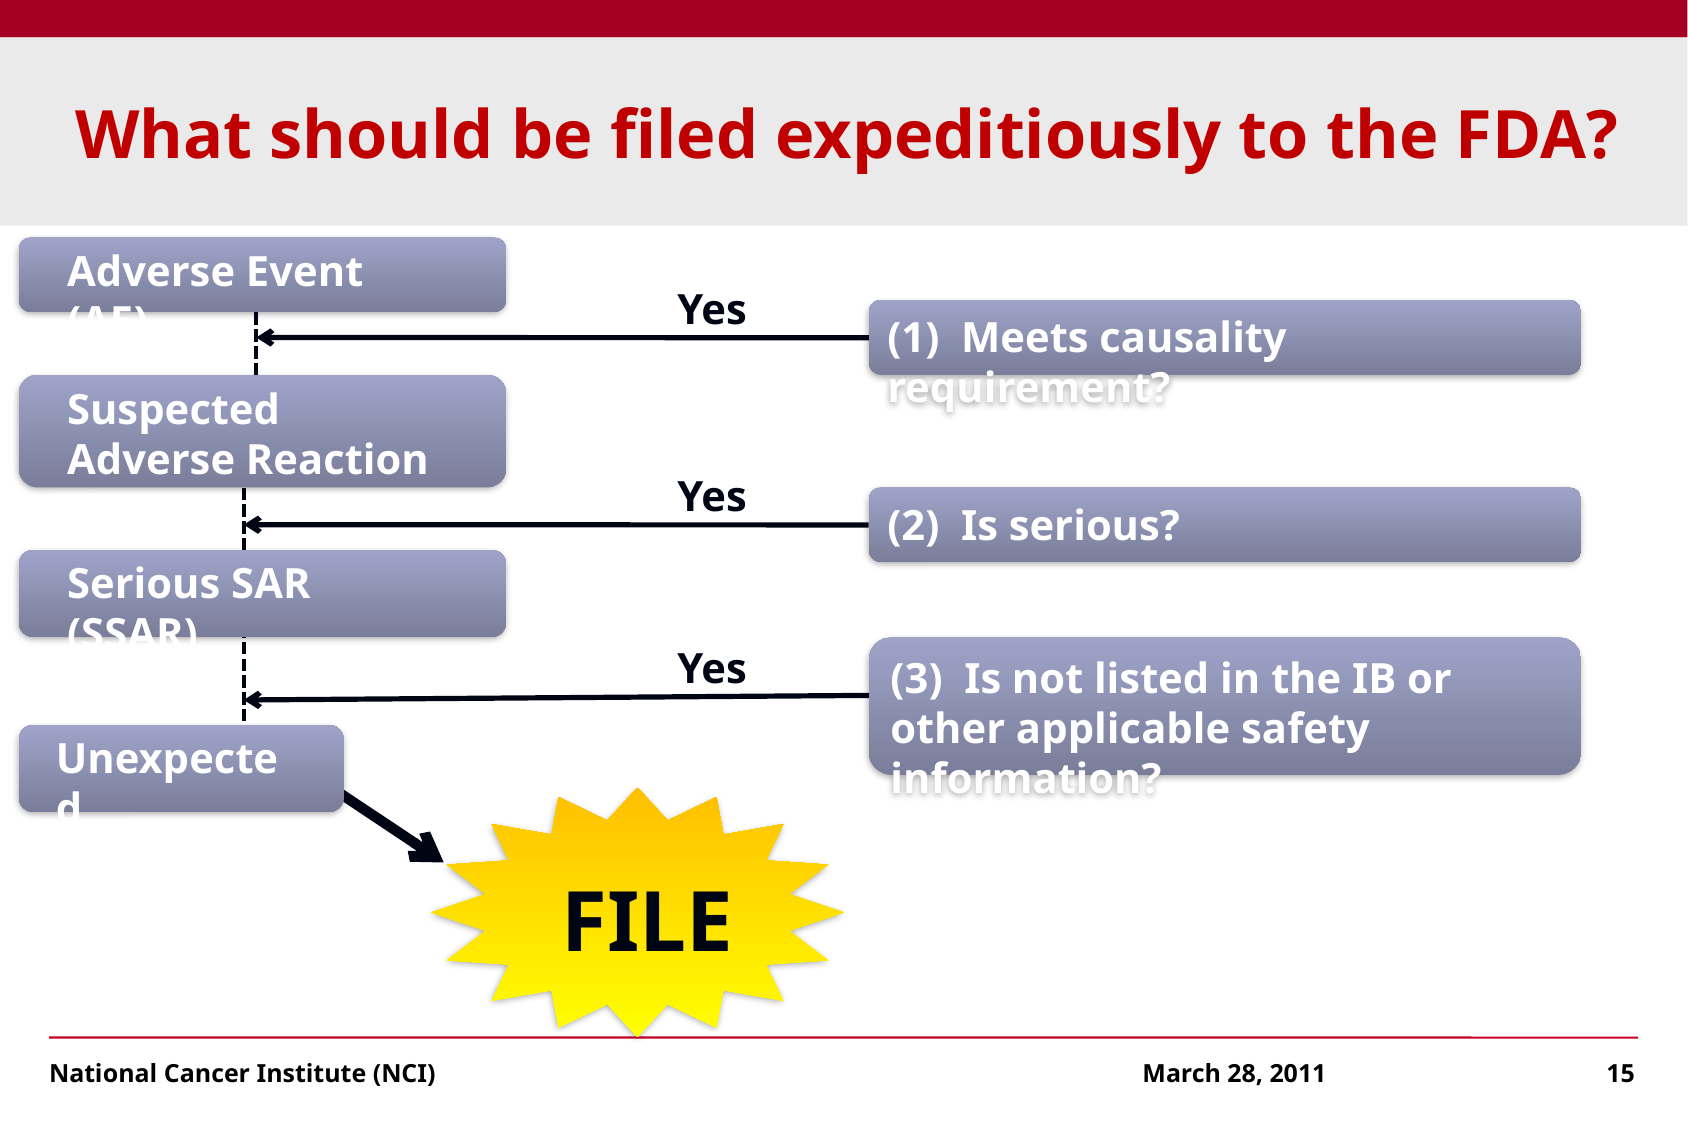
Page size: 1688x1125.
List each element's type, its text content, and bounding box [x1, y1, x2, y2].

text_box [18, 374, 507, 492]
text_box Yes [662, 634, 775, 693]
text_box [431, 787, 844, 1038]
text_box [330, 787, 428, 863]
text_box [868, 637, 1582, 776]
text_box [18, 724, 344, 813]
text_box Yes [662, 462, 775, 522]
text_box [18, 237, 507, 313]
text_box Yes [662, 275, 775, 335]
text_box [868, 487, 1582, 563]
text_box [243, 695, 863, 701]
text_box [868, 299, 1582, 376]
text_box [18, 549, 507, 638]
title What should be filed expeditiously to the FDA? [0, 37, 1688, 226]
